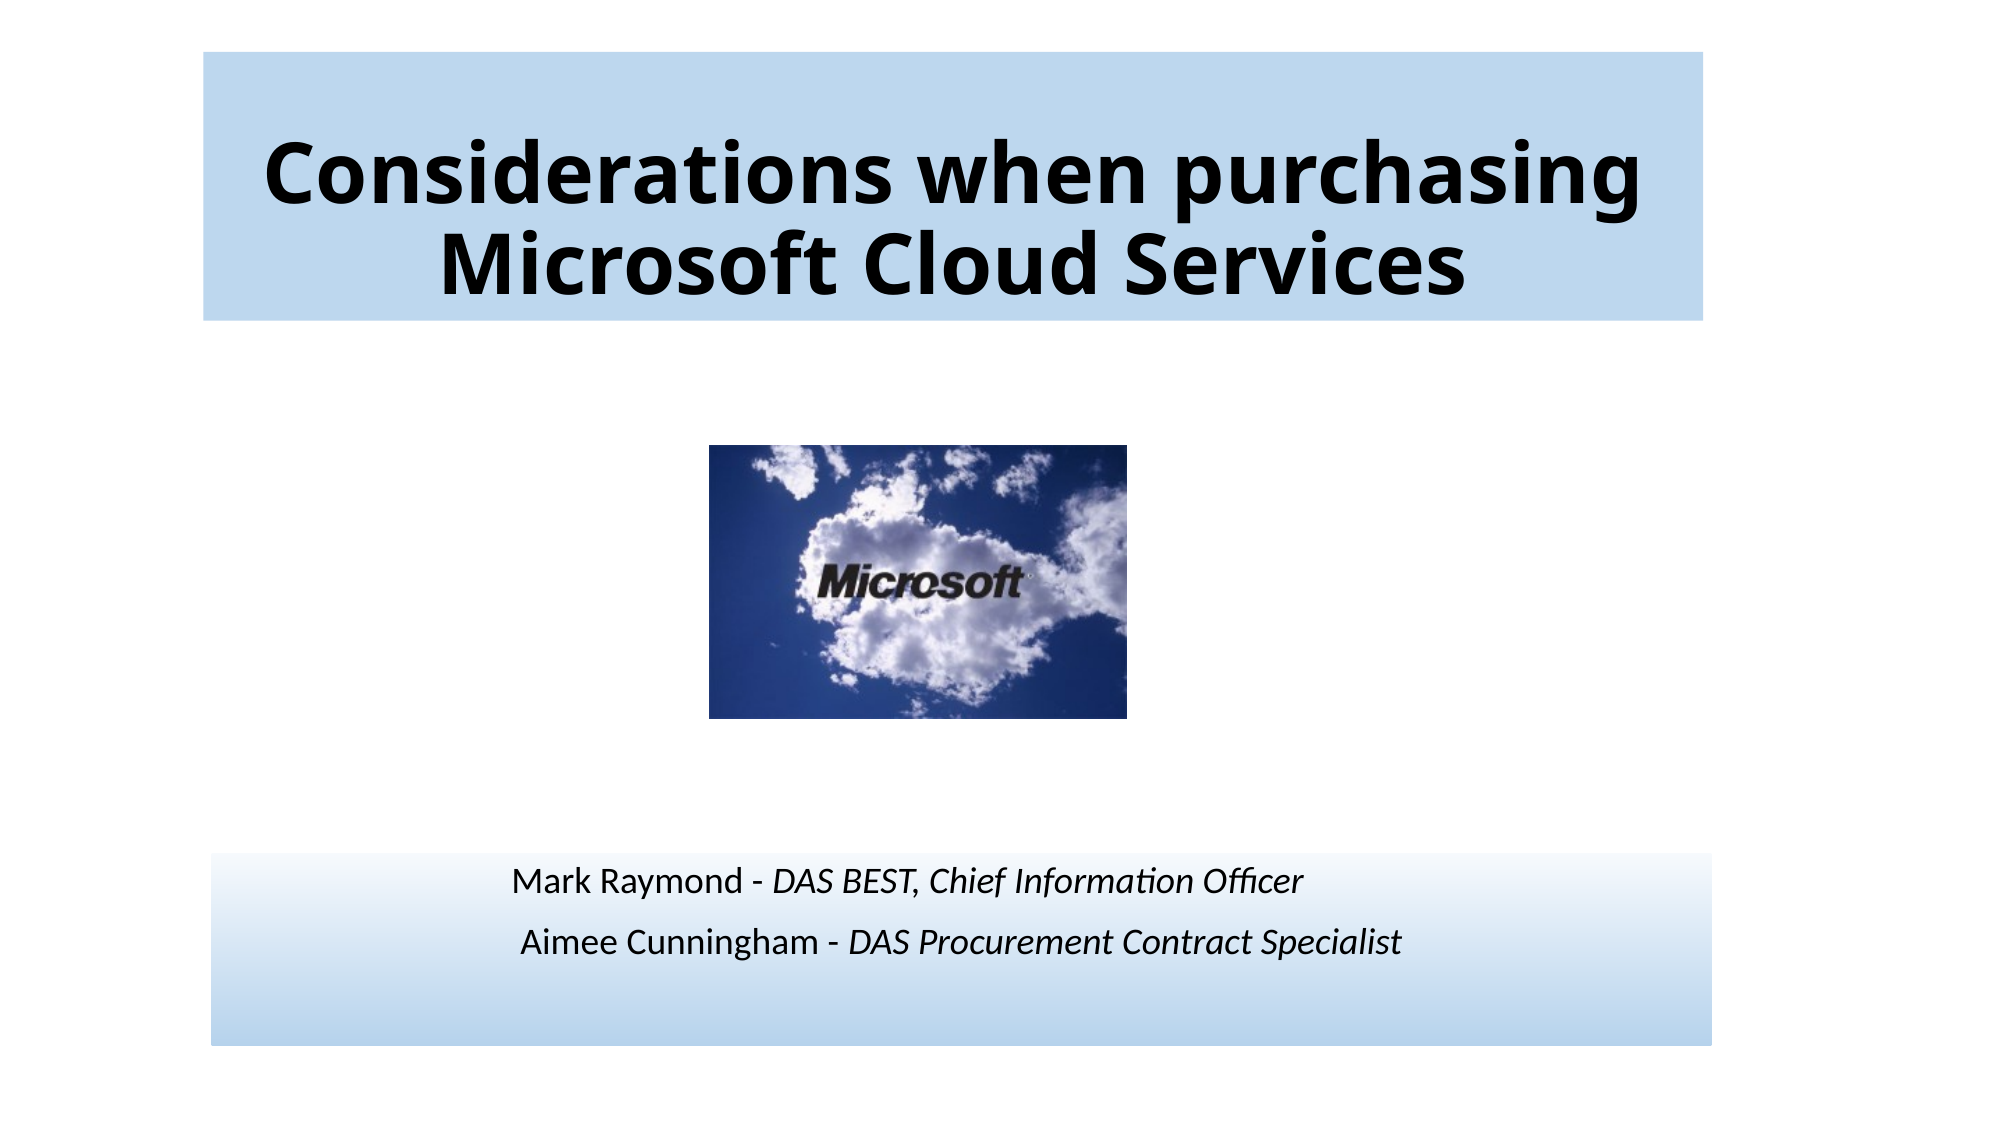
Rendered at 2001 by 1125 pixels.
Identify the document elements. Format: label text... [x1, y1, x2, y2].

title Considerations when purchasing Microsoft Cloud Services [203, 51, 1704, 321]
picture [709, 445, 1127, 719]
subtitle Mark Raymond - DAS BEST, Chief Information Officer Aimee Cunningham - DAS Procurement Contract Specialist [211, 853, 1712, 1046]
